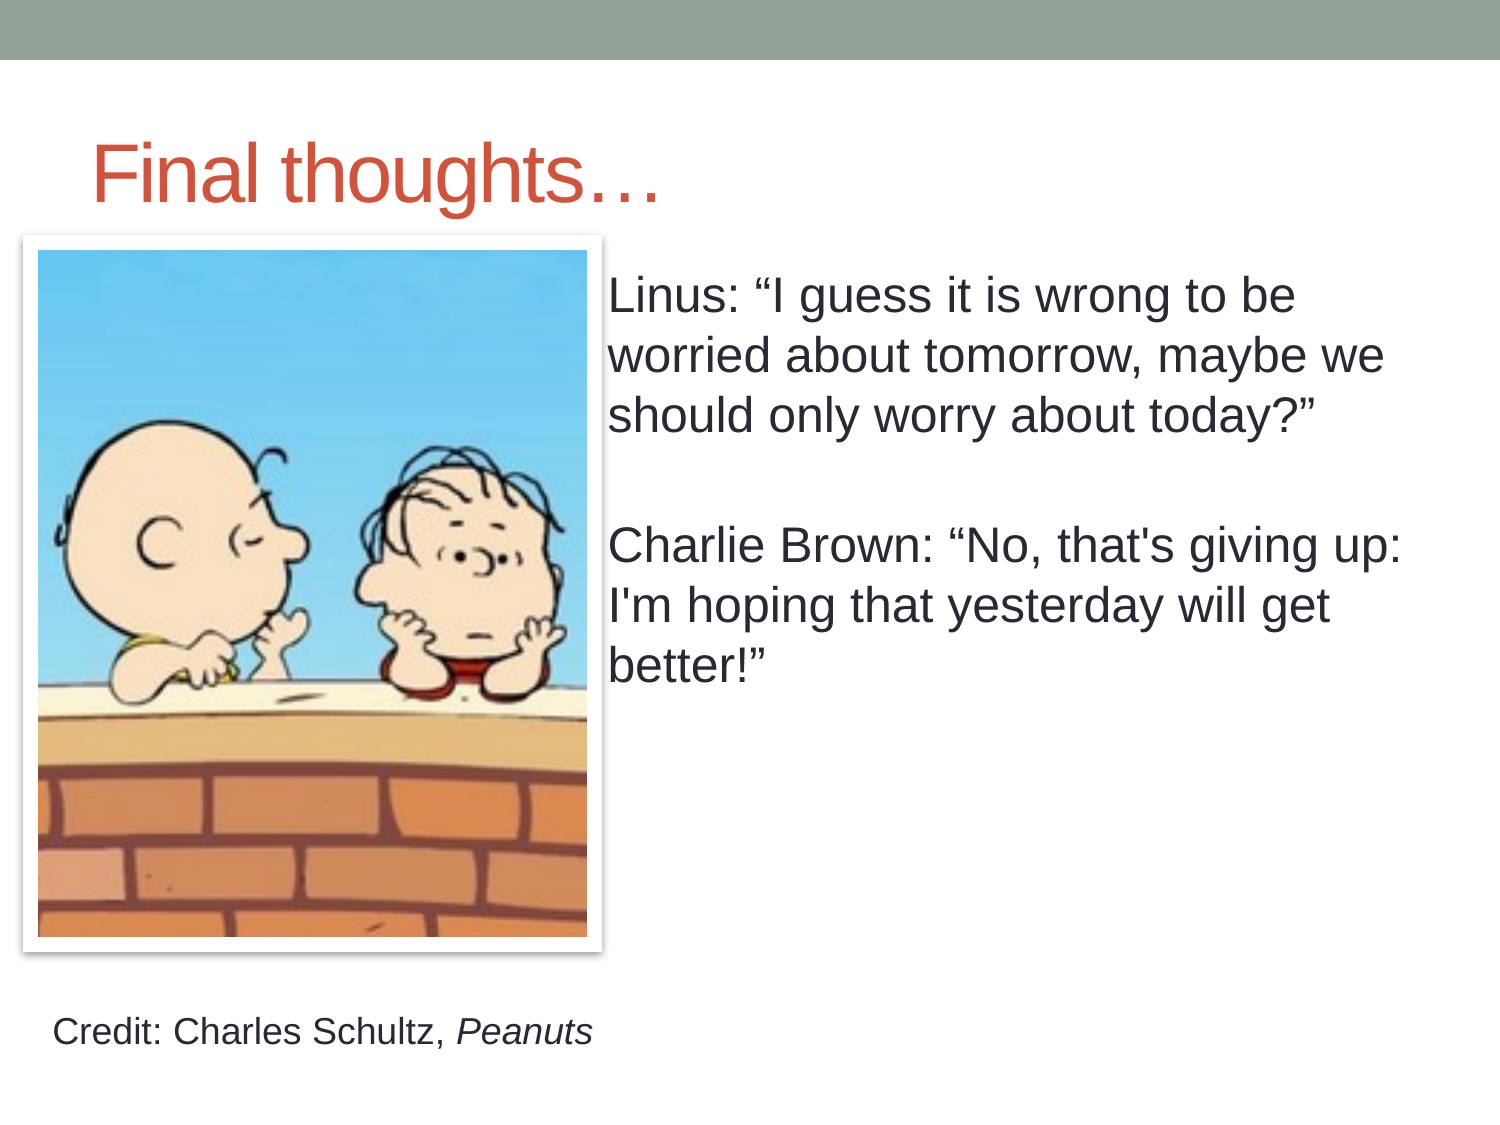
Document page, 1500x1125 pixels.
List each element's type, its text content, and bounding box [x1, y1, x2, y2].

list Linus: “I guess it is wrong to be worried about tomorrow, maybe we should only worry about today?” Charlie Brown: “No, that's giving up: I'm hoping that yesterday will get better!” [562, 254, 1475, 1075]
text_box Credit: Charles Schultz, Peanuts [37, 999, 638, 1060]
picture [37, 249, 588, 938]
title Final thoughts… [75, 87, 1425, 250]
